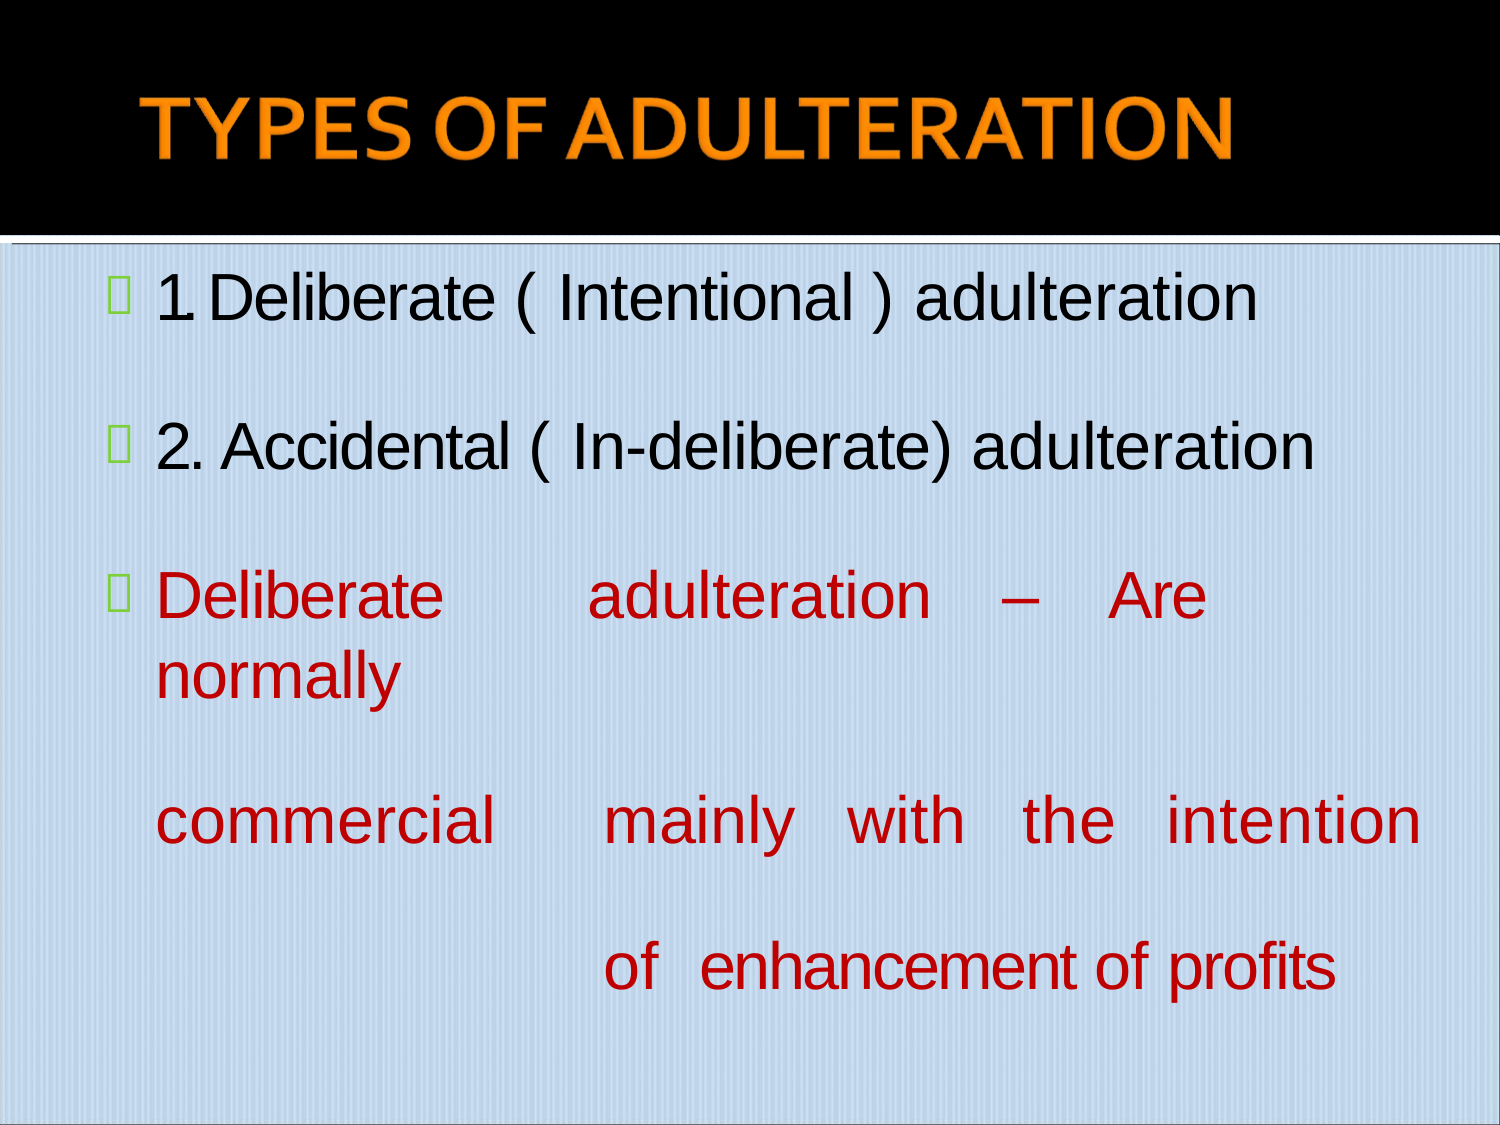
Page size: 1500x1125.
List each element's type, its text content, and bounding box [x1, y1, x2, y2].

text_box 1. Deliberate ( Intentional ) adulteration 2. Accidental ( In-deliberate) adulteration Deliberate adulteration – Are normally commercial mainly with the intention of enhancement of profits [82, 251, 1461, 1003]
picture [0, 243, 1500, 1125]
text_box [73, 24, 1426, 232]
